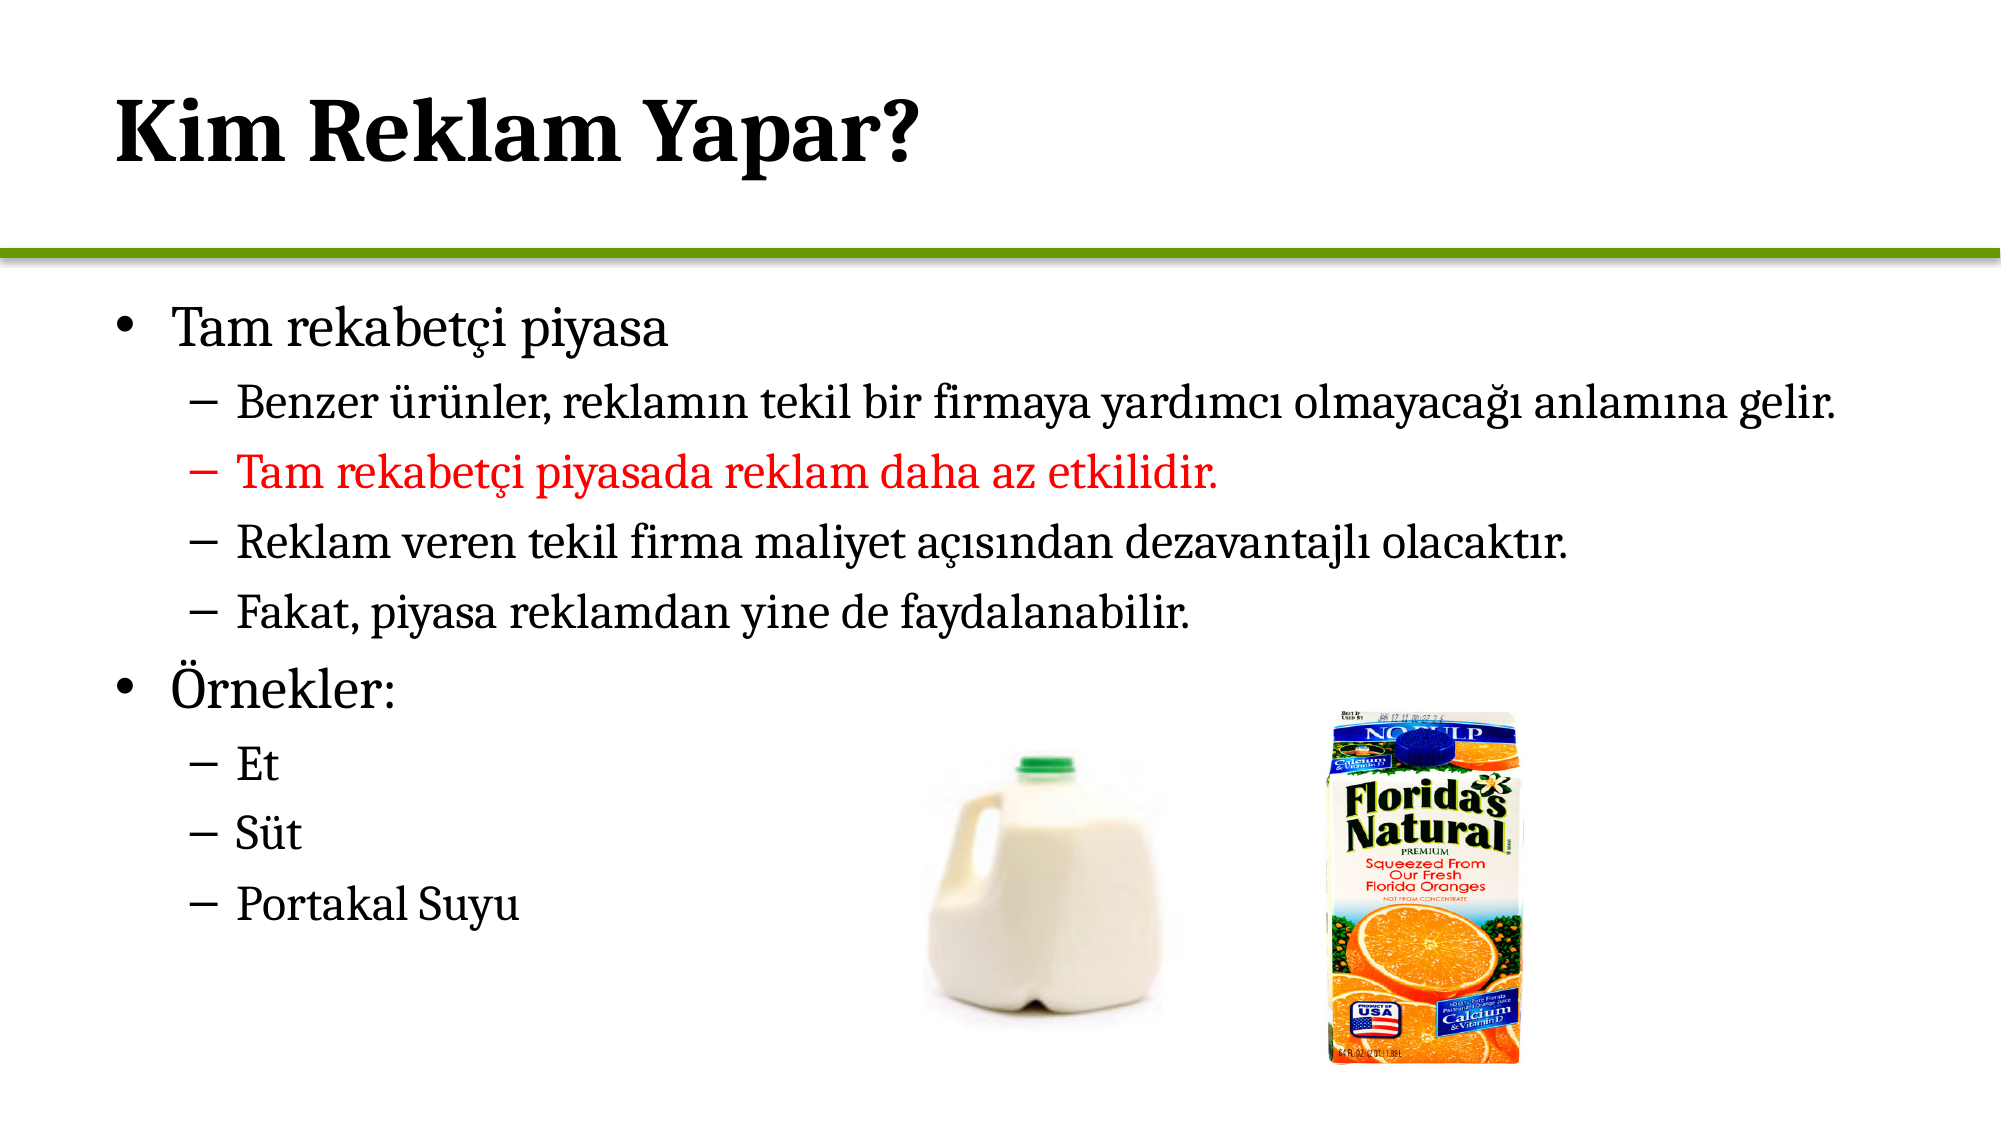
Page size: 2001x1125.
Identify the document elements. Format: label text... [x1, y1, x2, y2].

list Tam rekabetçi piyasa Benzer ürünler, reklamın tekil bir firmaya yardımcı olmayacağı anlamına gelir. Tam rekabetçi piyasada reklam daha az etkilidir. Reklam veren tekil firma maliyet açısından dezavantajlı olacaktır. Fakat, piyasa reklamdan yine de faydalanabilir. Örnekler: Et Süt Portakal Suyu [99, 280, 1900, 1085]
picture [1322, 703, 1529, 1068]
picture [859, 702, 1230, 1080]
title Kim Reklam Yapar? [99, 0, 1900, 251]
